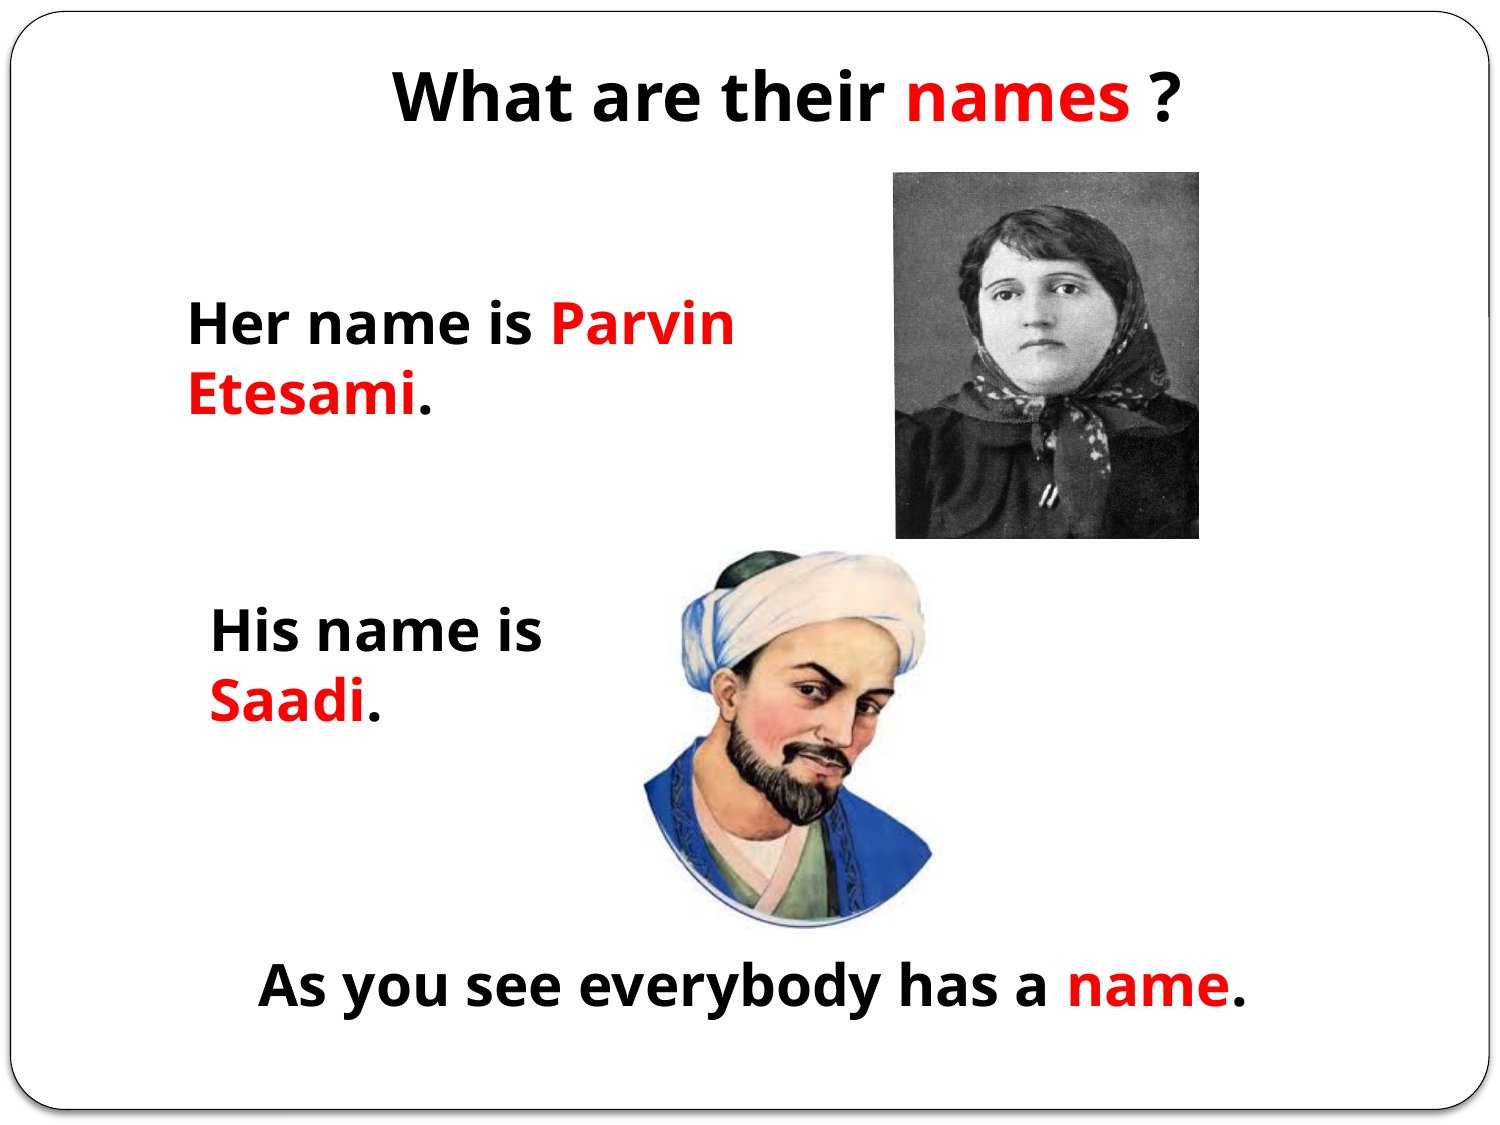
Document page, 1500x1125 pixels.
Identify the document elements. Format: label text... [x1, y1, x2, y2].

text_box Her name is Parvin Etesami. [171, 278, 885, 434]
text_box His name is Saadi. [194, 586, 637, 741]
text_box As you see everybody has a name. [243, 940, 1263, 1026]
title What are their names ? [150, 45, 1425, 233]
picture [891, 172, 1200, 540]
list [643, 550, 943, 929]
